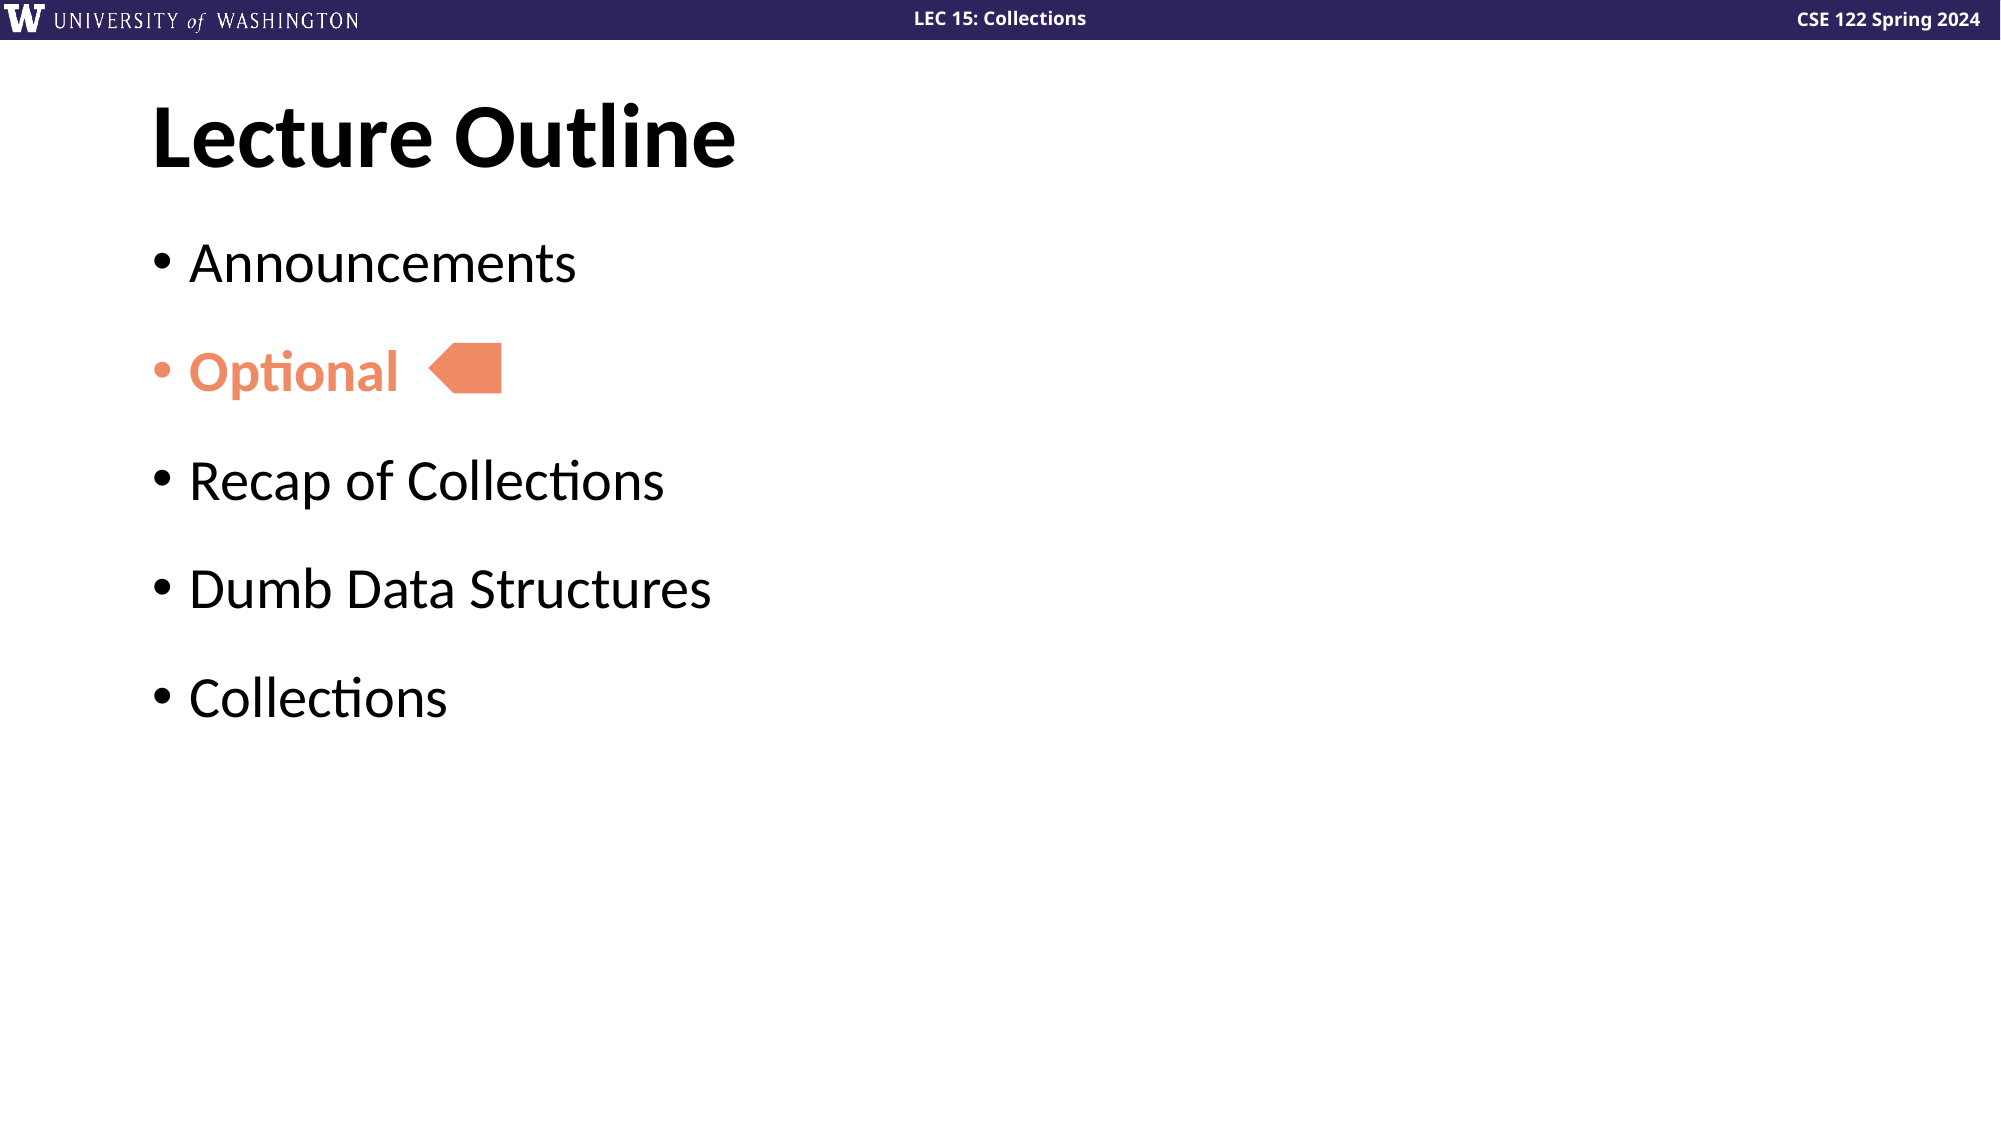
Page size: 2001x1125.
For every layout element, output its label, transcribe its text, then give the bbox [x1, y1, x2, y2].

list Announcements Optional Recap of Collections Dumb Data Structures Collections [137, 224, 1863, 1014]
picture [4, 4, 358, 33]
text_box [428, 342, 502, 394]
title Lecture Outline [137, 74, 1863, 200]
